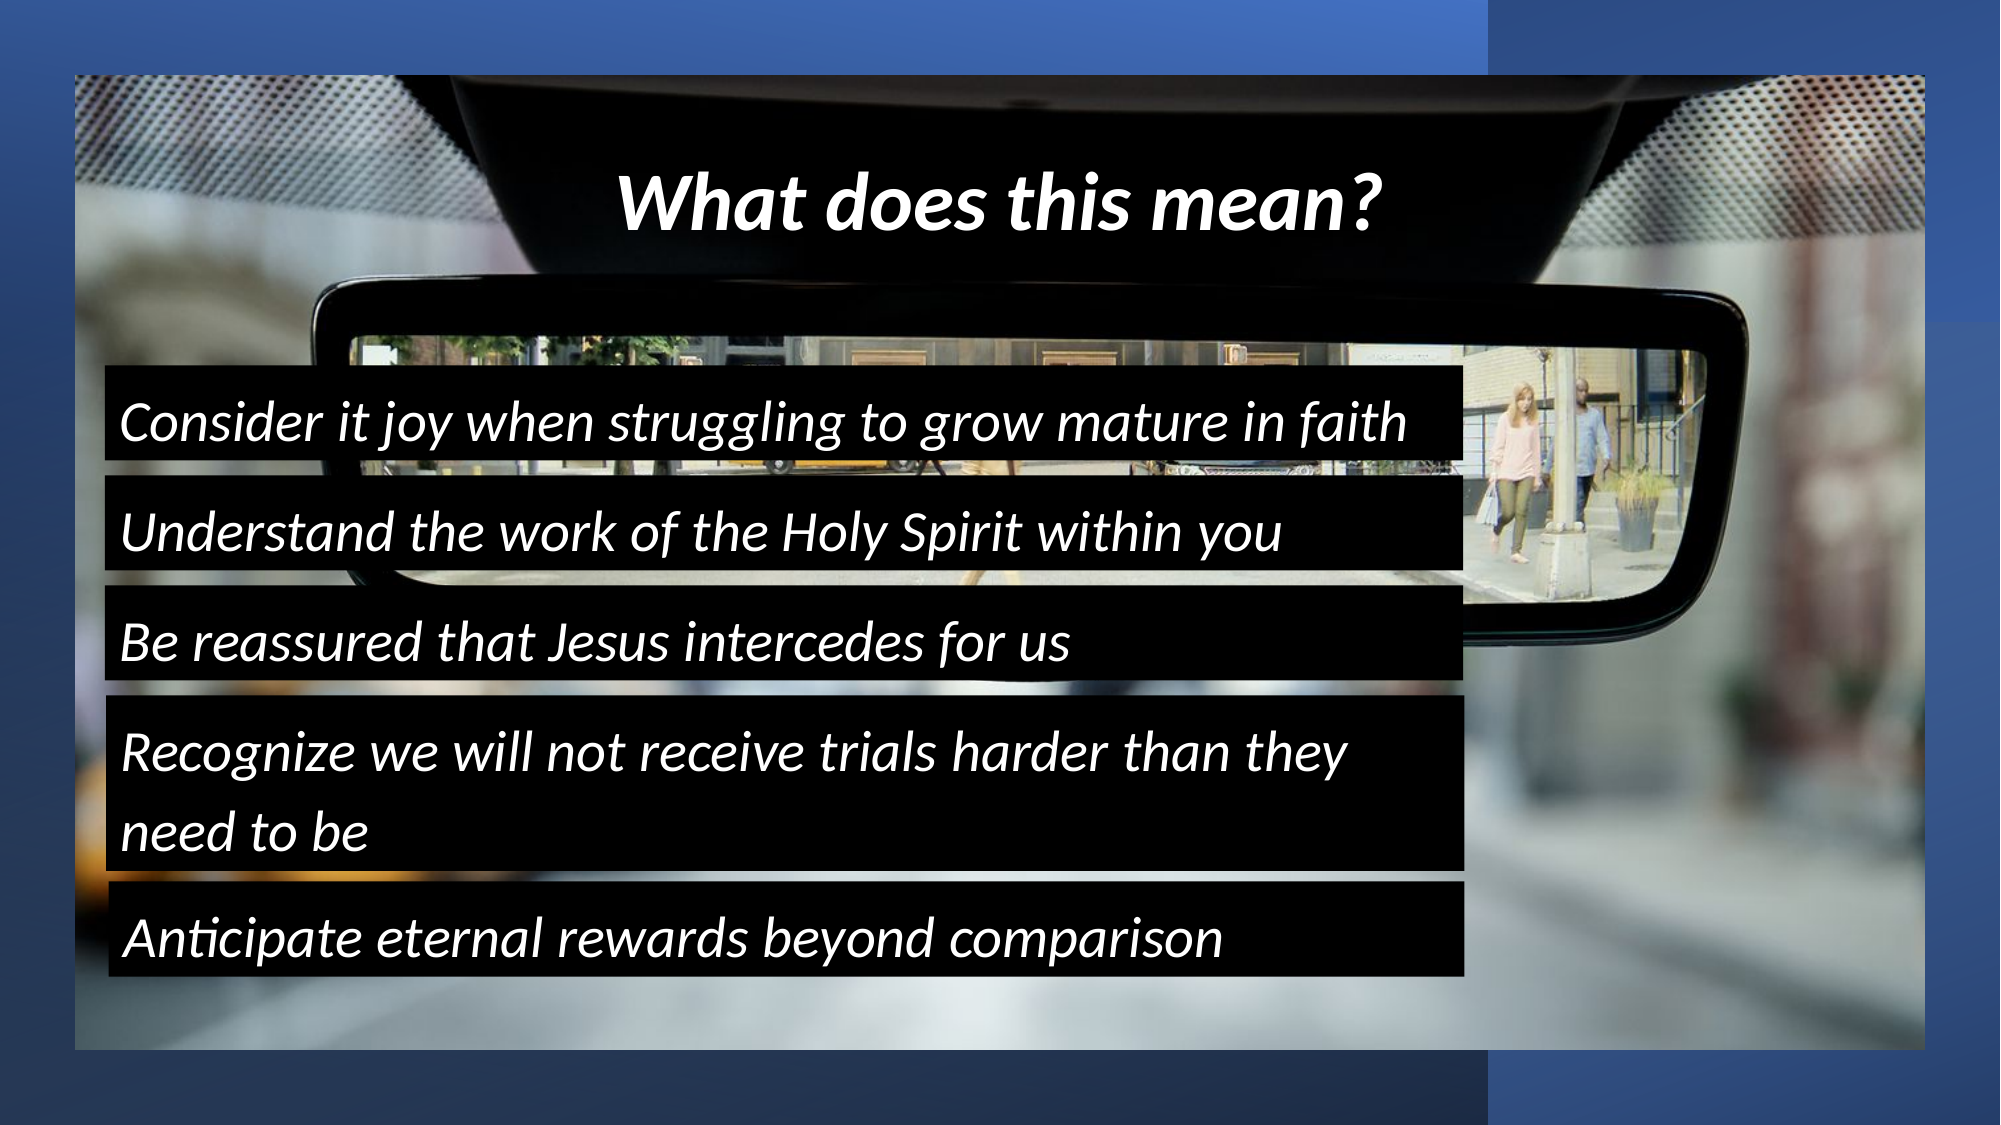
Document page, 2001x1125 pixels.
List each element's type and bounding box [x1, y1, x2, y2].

text_box [0, 321, 2000, 1125]
picture [74, 74, 1925, 1050]
text_box [1489, 0, 2000, 321]
text_box [0, 0, 1489, 321]
